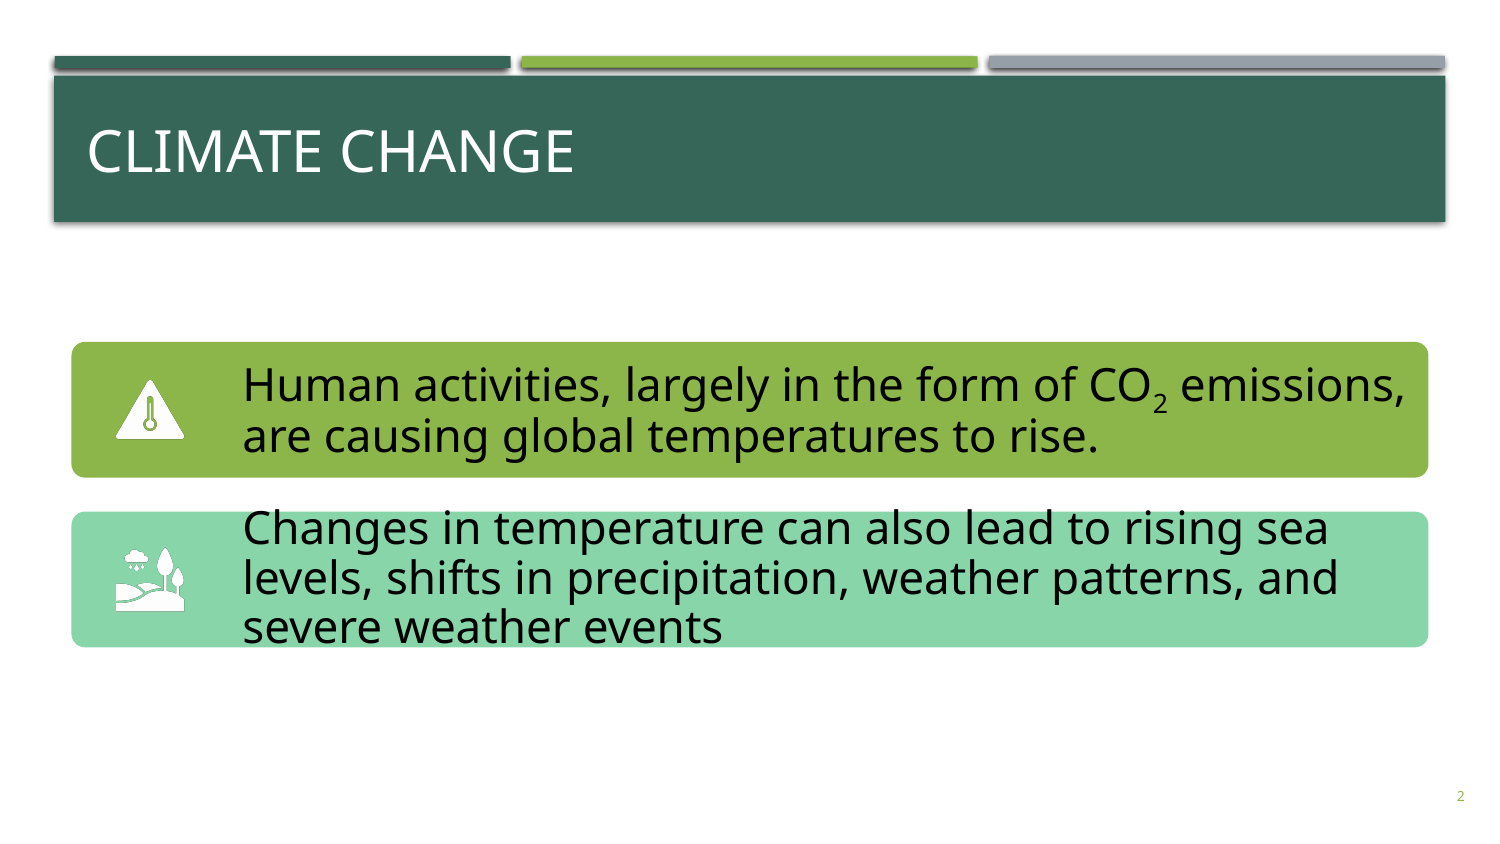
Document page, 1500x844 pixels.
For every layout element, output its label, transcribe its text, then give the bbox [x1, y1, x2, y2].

text_box [521, 55, 978, 69]
text_box [54, 55, 512, 69]
slide_number 2 [1389, 764, 1480, 830]
text_box [53, 74, 1447, 223]
title Climate change [71, 86, 1429, 212]
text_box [70, 267, 1429, 722]
text_box [988, 55, 1446, 69]
